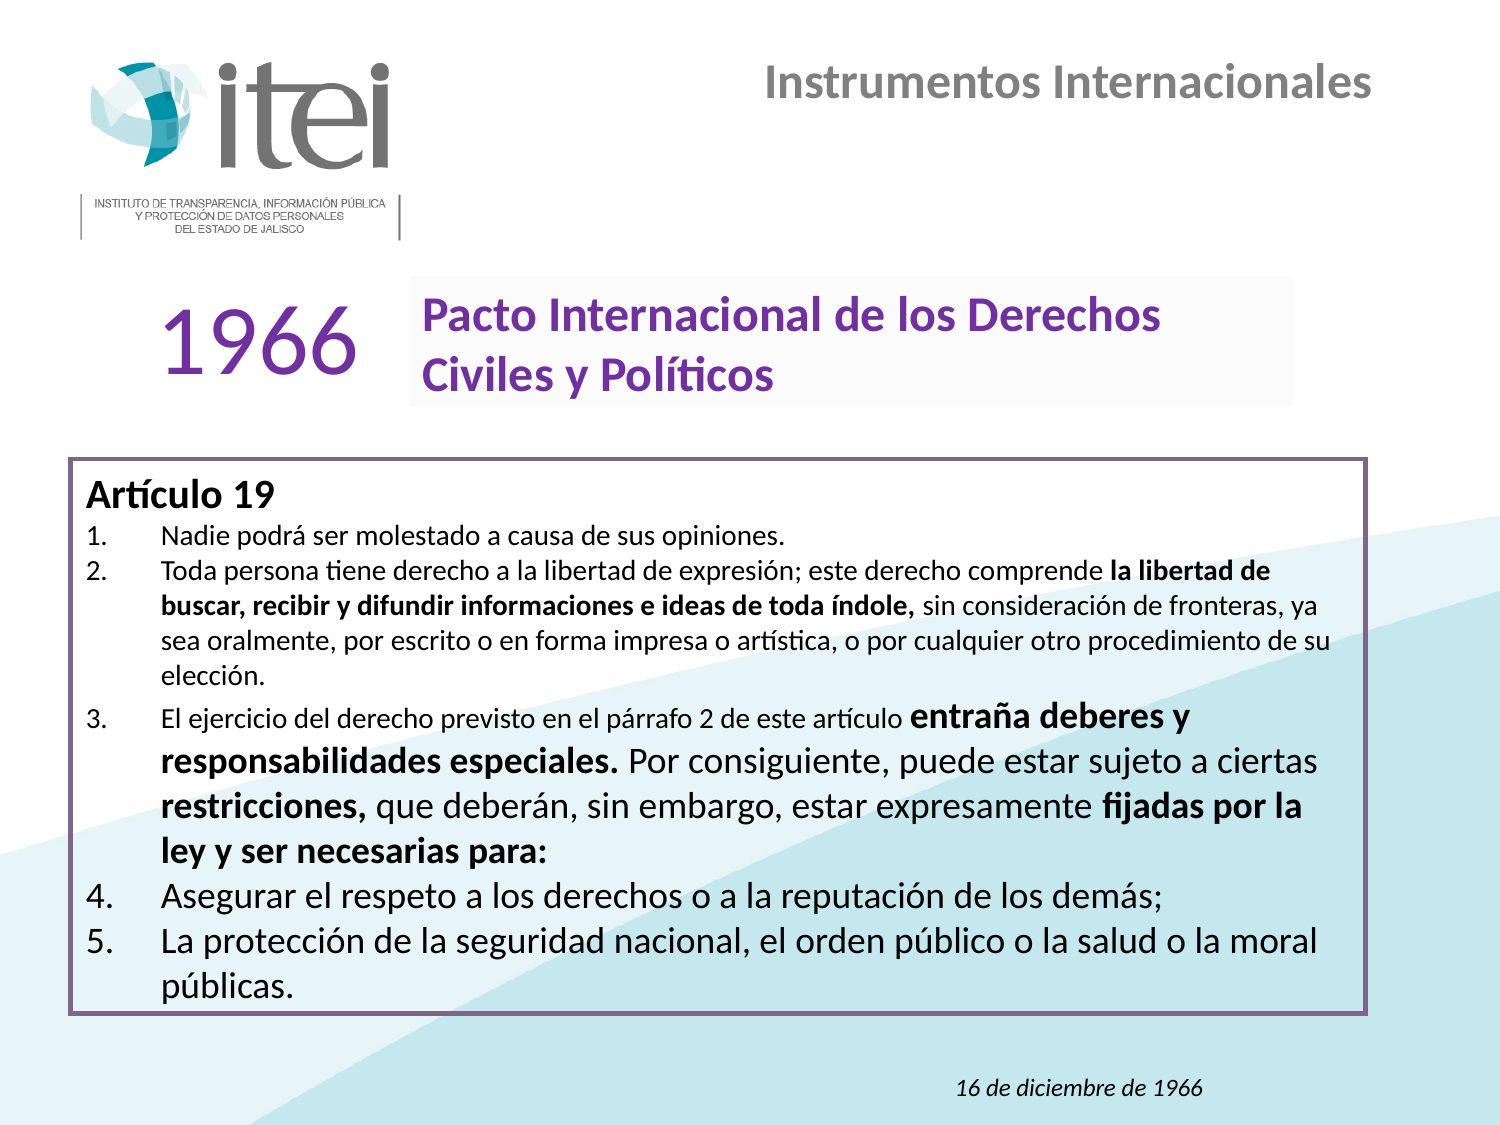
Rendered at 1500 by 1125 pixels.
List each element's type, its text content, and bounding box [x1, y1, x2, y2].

text_box 1966 [88, 267, 429, 402]
text_box Pacto Internacional de los Derechos Civiles y Políticos [405, 272, 1297, 411]
picture [0, 0, 1500, 1125]
text_box 16 de diciembre de 1966 [940, 1063, 1219, 1109]
text_box Artículo 19 Nadie podrá ser molestado a causa de sus opiniones. Toda persona tiene derecho a la libertad de expresión; este derecho comprende la libertad de buscar, recibir y difundir informaciones e ideas de toda índole, sin consideración de fronteras, ya sea oralmente, por escrito o en forma impresa o artística, o por cualquier otro procedimiento de su elección. El ejercicio del derecho previsto en el párrafo 2 de este artículo entraña deberes y responsabilidades especiales. Por consiguiente, puede estar sujeto a ciertas restricciones, que deberán, sin embargo, estar expresamente fijadas por la ley y ser necesarias para: Asegurar el respeto a los derechos o a la reputación de los demás; La protección de la seguridad nacional, el orden público o la salud o la moral públicas. [70, 458, 1366, 1014]
title Instrumentos Internacionales [718, 0, 1388, 161]
